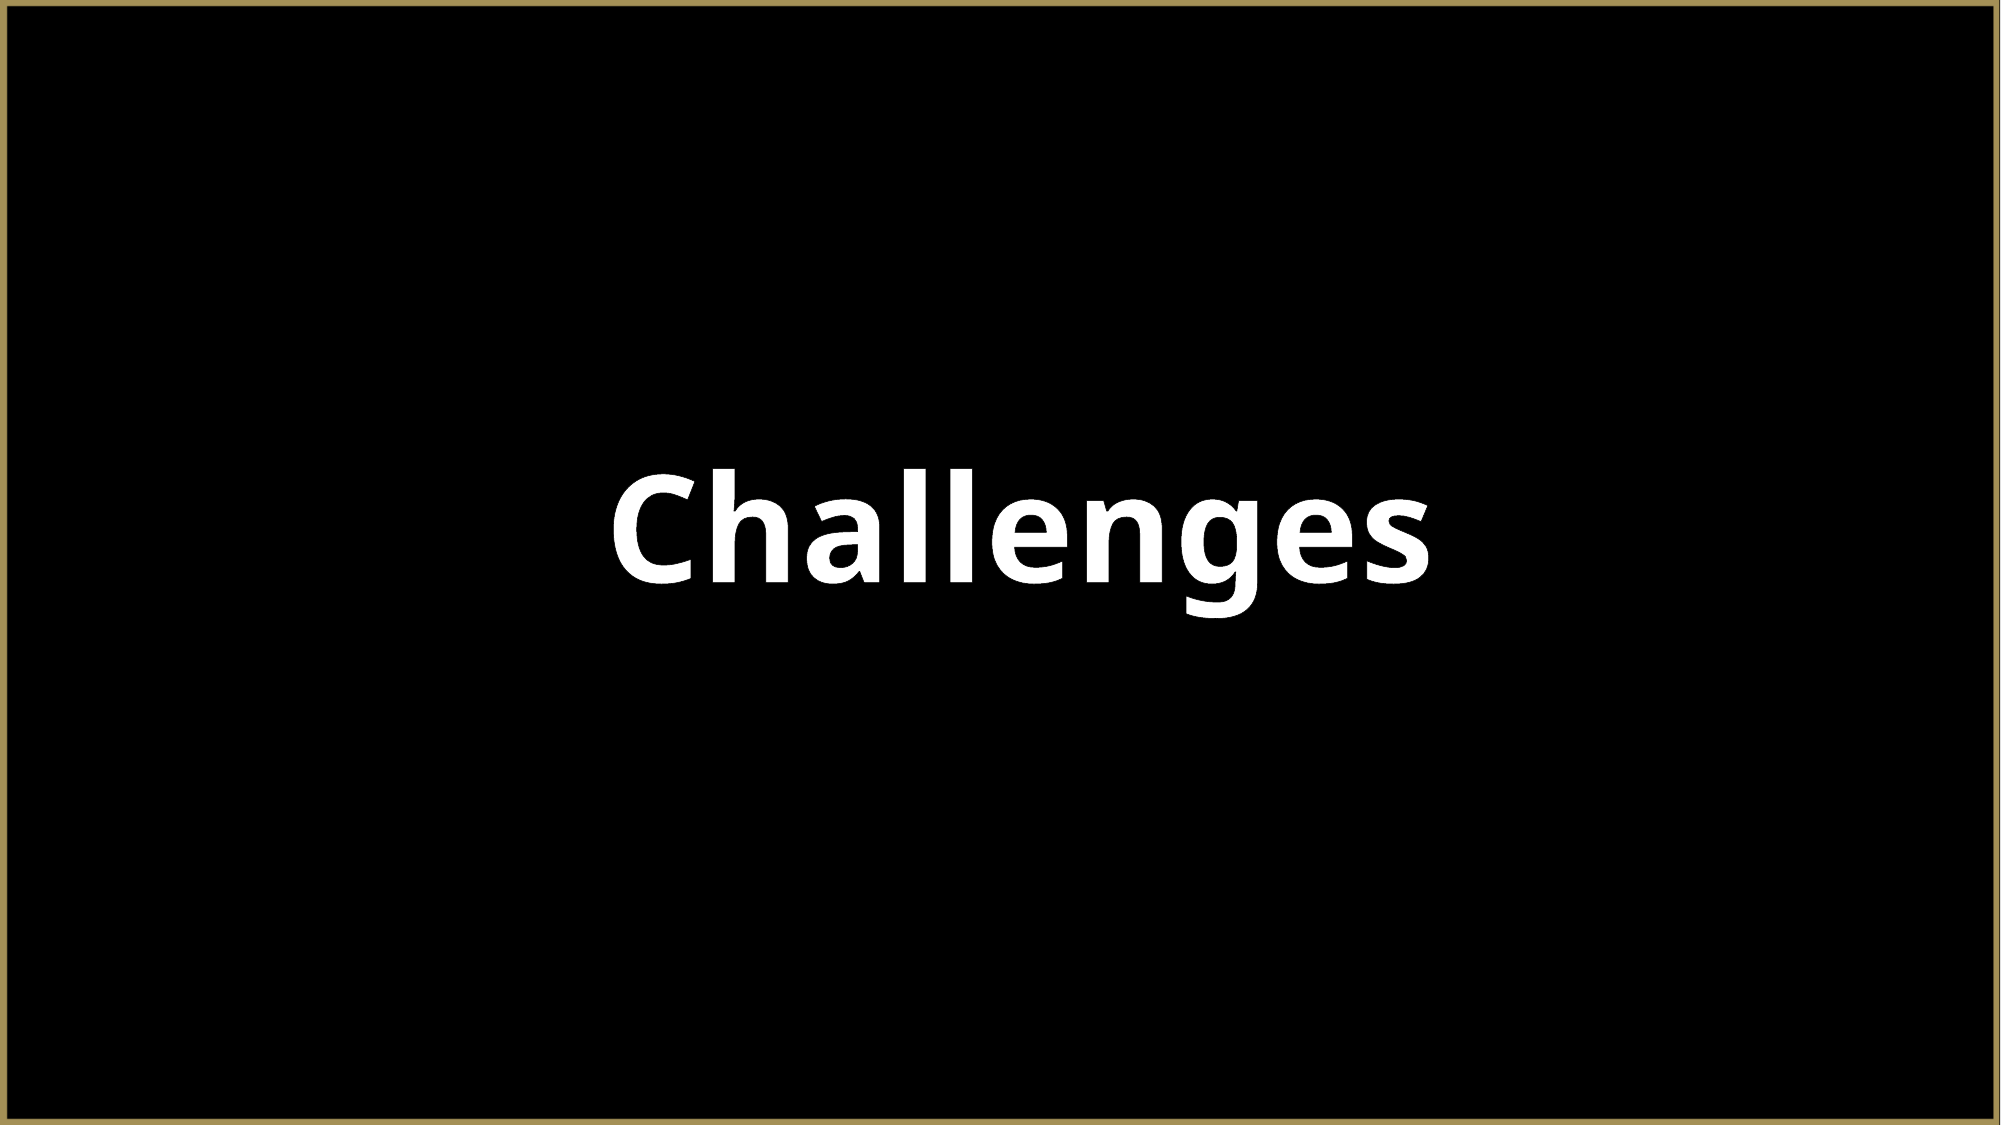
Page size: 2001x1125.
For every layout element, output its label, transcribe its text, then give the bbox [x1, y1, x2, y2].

text_box Challenges [589, 424, 1451, 620]
picture [0, 0, 2001, 1125]
